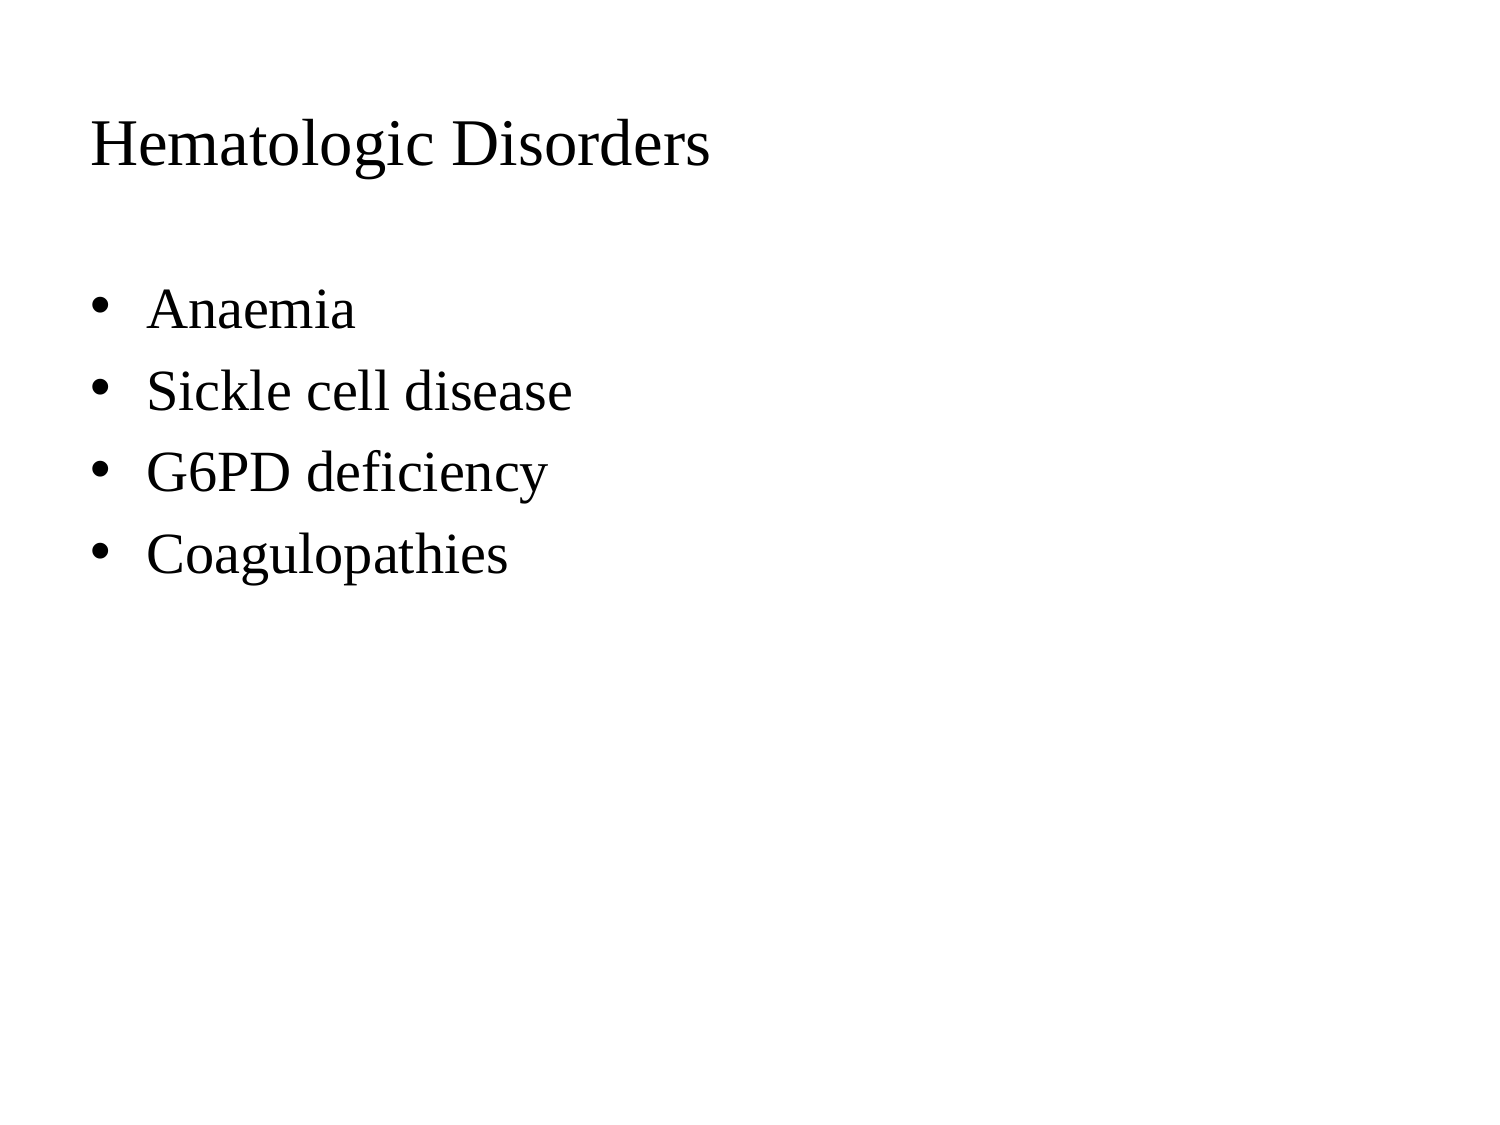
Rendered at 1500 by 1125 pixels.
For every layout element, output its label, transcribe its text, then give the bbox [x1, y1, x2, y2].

list Anaemia Sickle cell disease G6PD deficiency Coagulopathies [75, 262, 1425, 1005]
title Hematologic Disorders [75, 45, 1425, 233]
